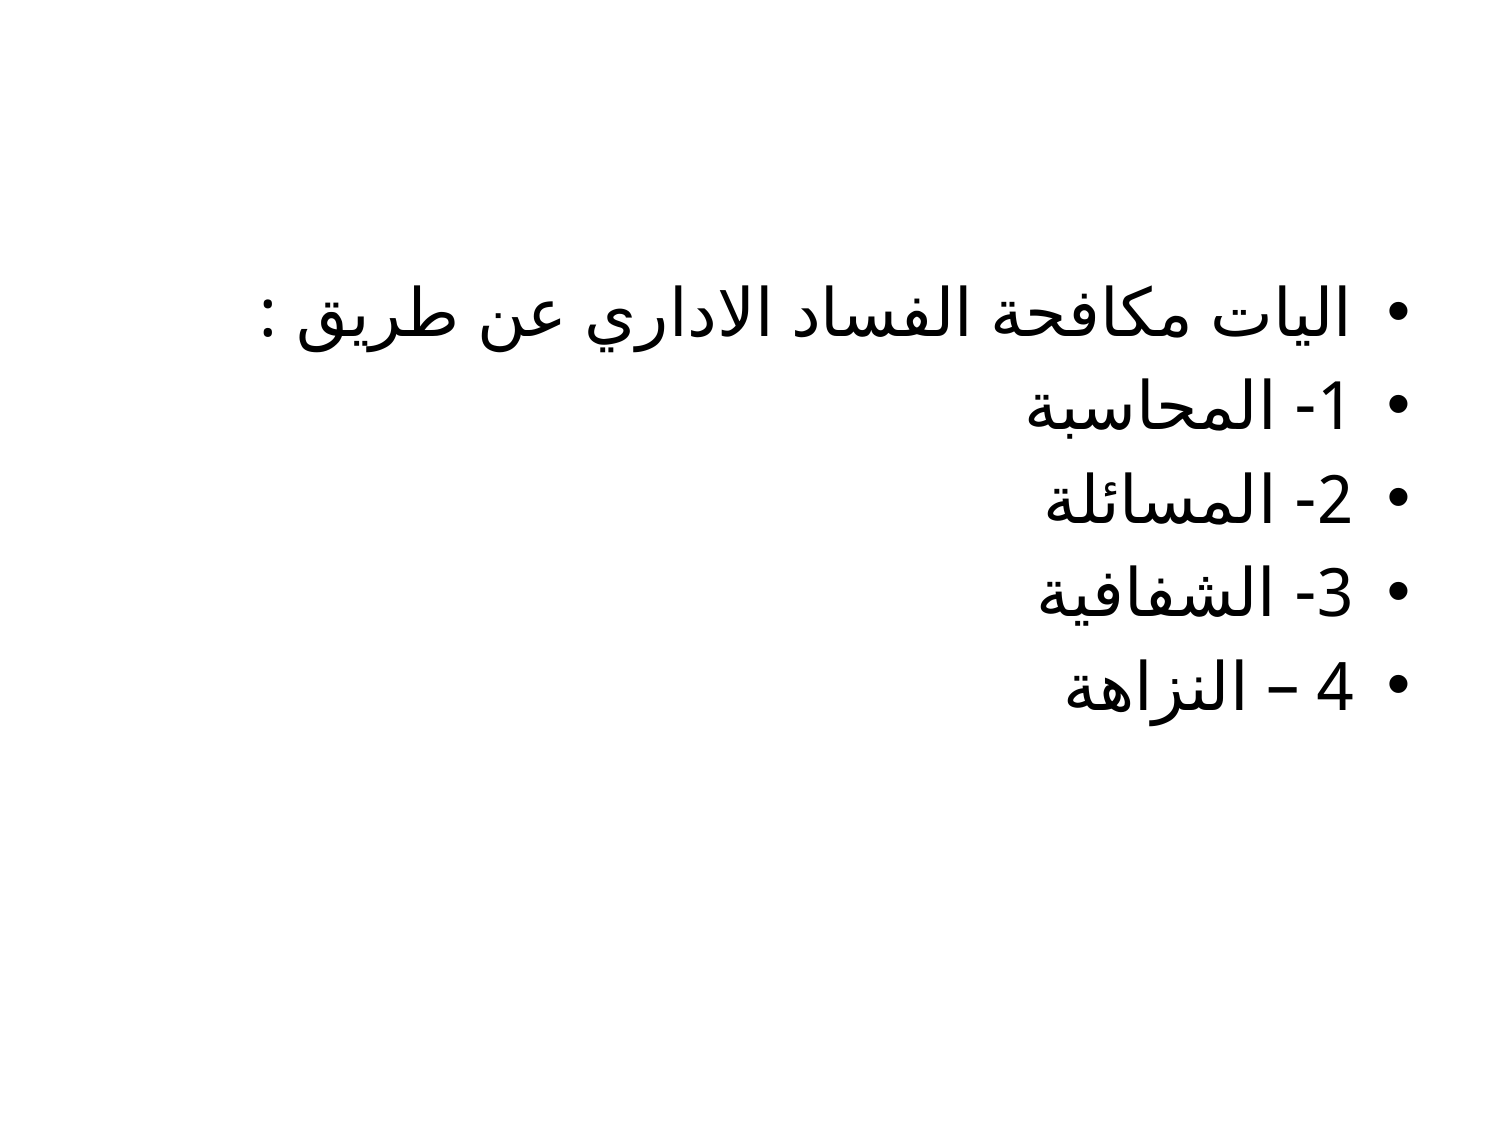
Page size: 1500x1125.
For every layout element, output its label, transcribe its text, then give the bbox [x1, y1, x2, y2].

list اليات مكافحة الفساد الاداري عن طريق : 1- المحاسبة 2- المسائلة 3- الشفافية 4 – النزاهة [75, 262, 1425, 1005]
